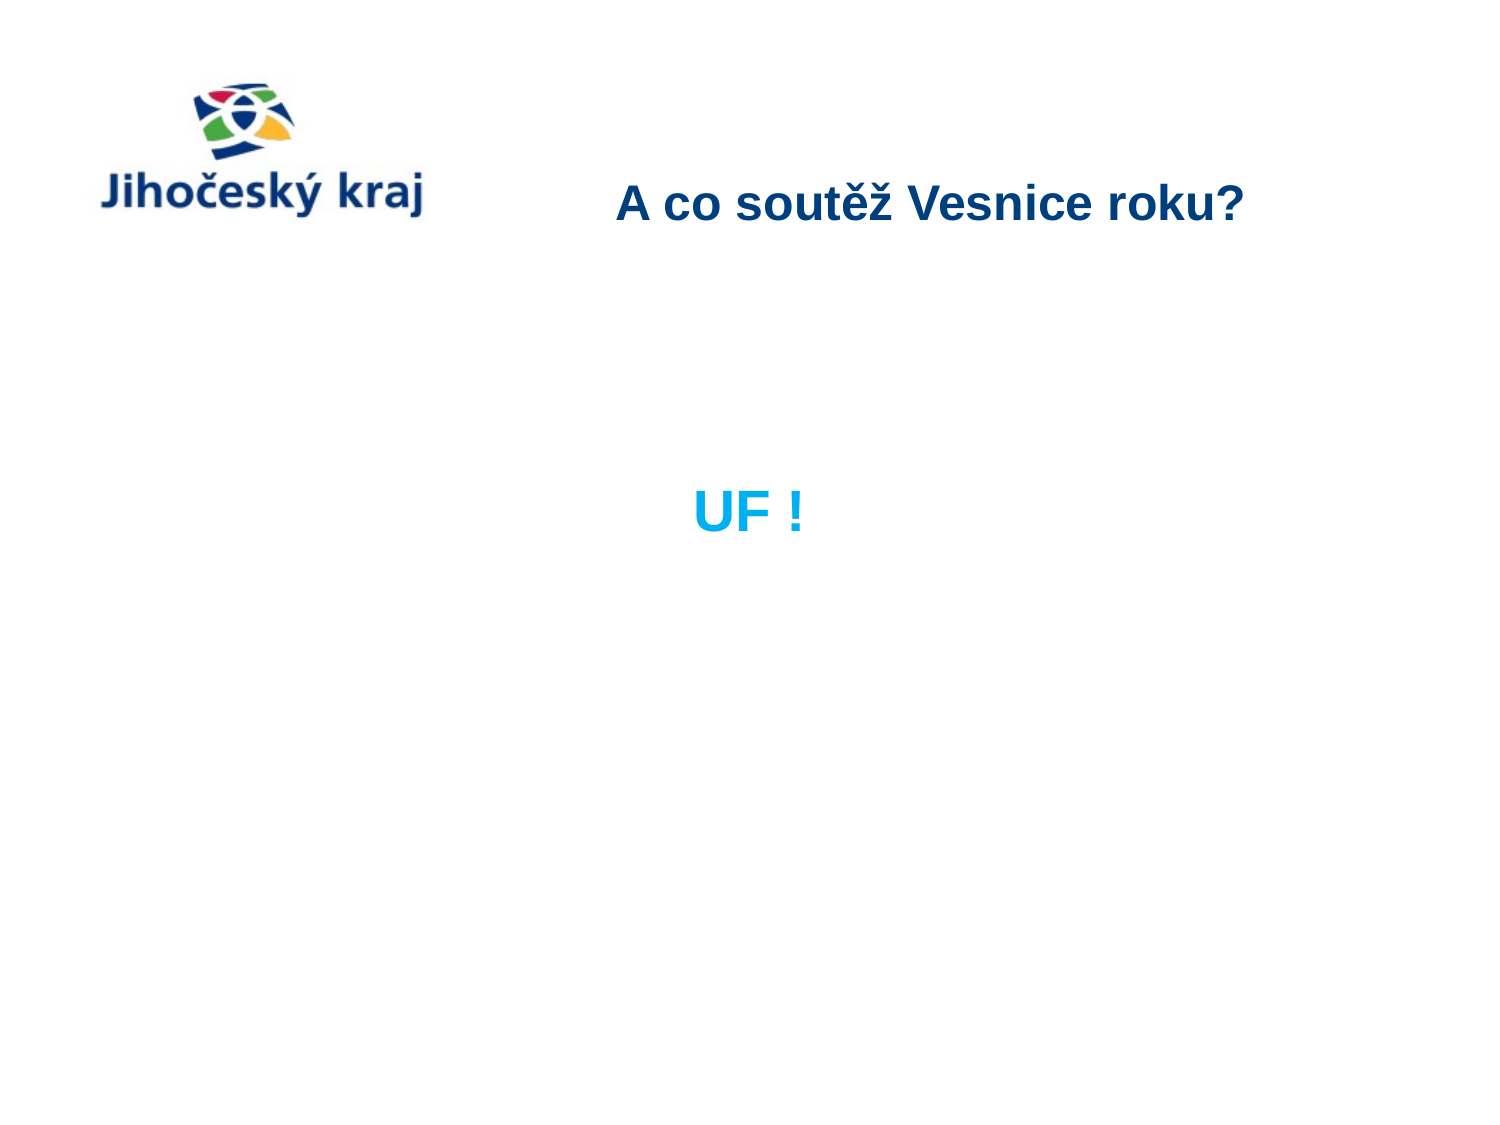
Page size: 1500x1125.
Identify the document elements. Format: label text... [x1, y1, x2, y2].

list UF ! [111, 302, 1388, 1024]
picture [87, 74, 438, 223]
title A co soutěž Vesnice roku? [474, 99, 1388, 256]
